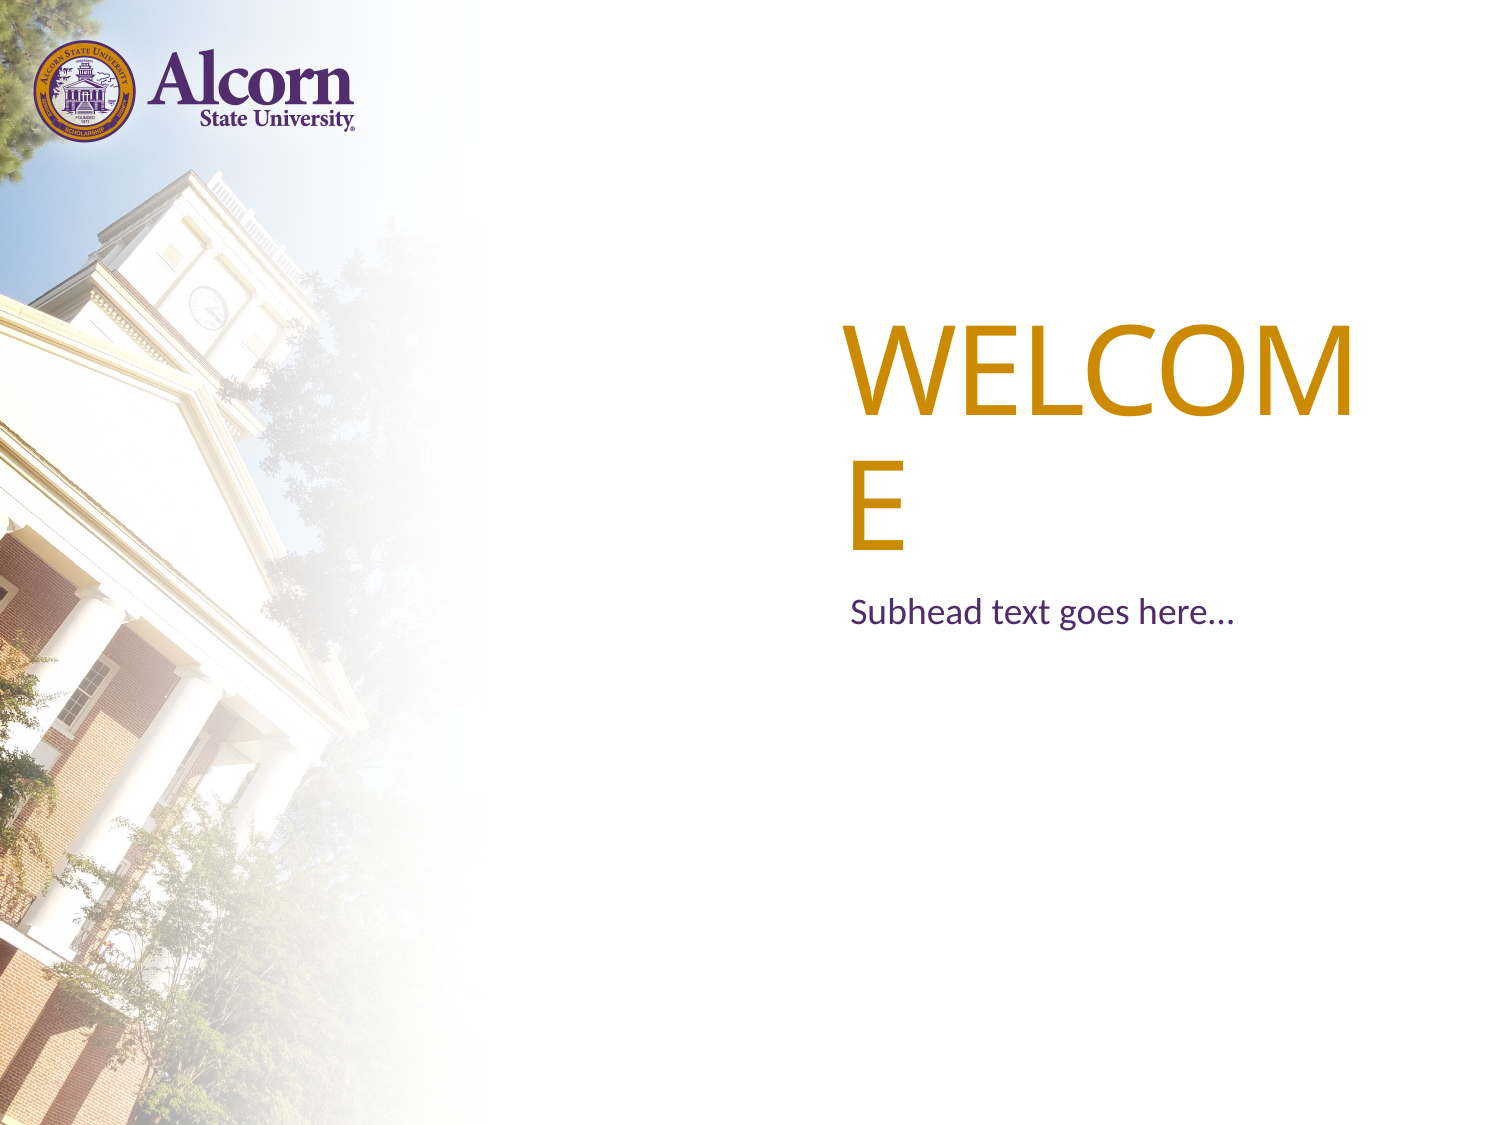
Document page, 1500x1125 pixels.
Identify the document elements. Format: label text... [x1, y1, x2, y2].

picture [0, 0, 1500, 1125]
title WELCOME [826, 435, 1402, 586]
subtitle Subhead text goes here… [835, 585, 1442, 677]
